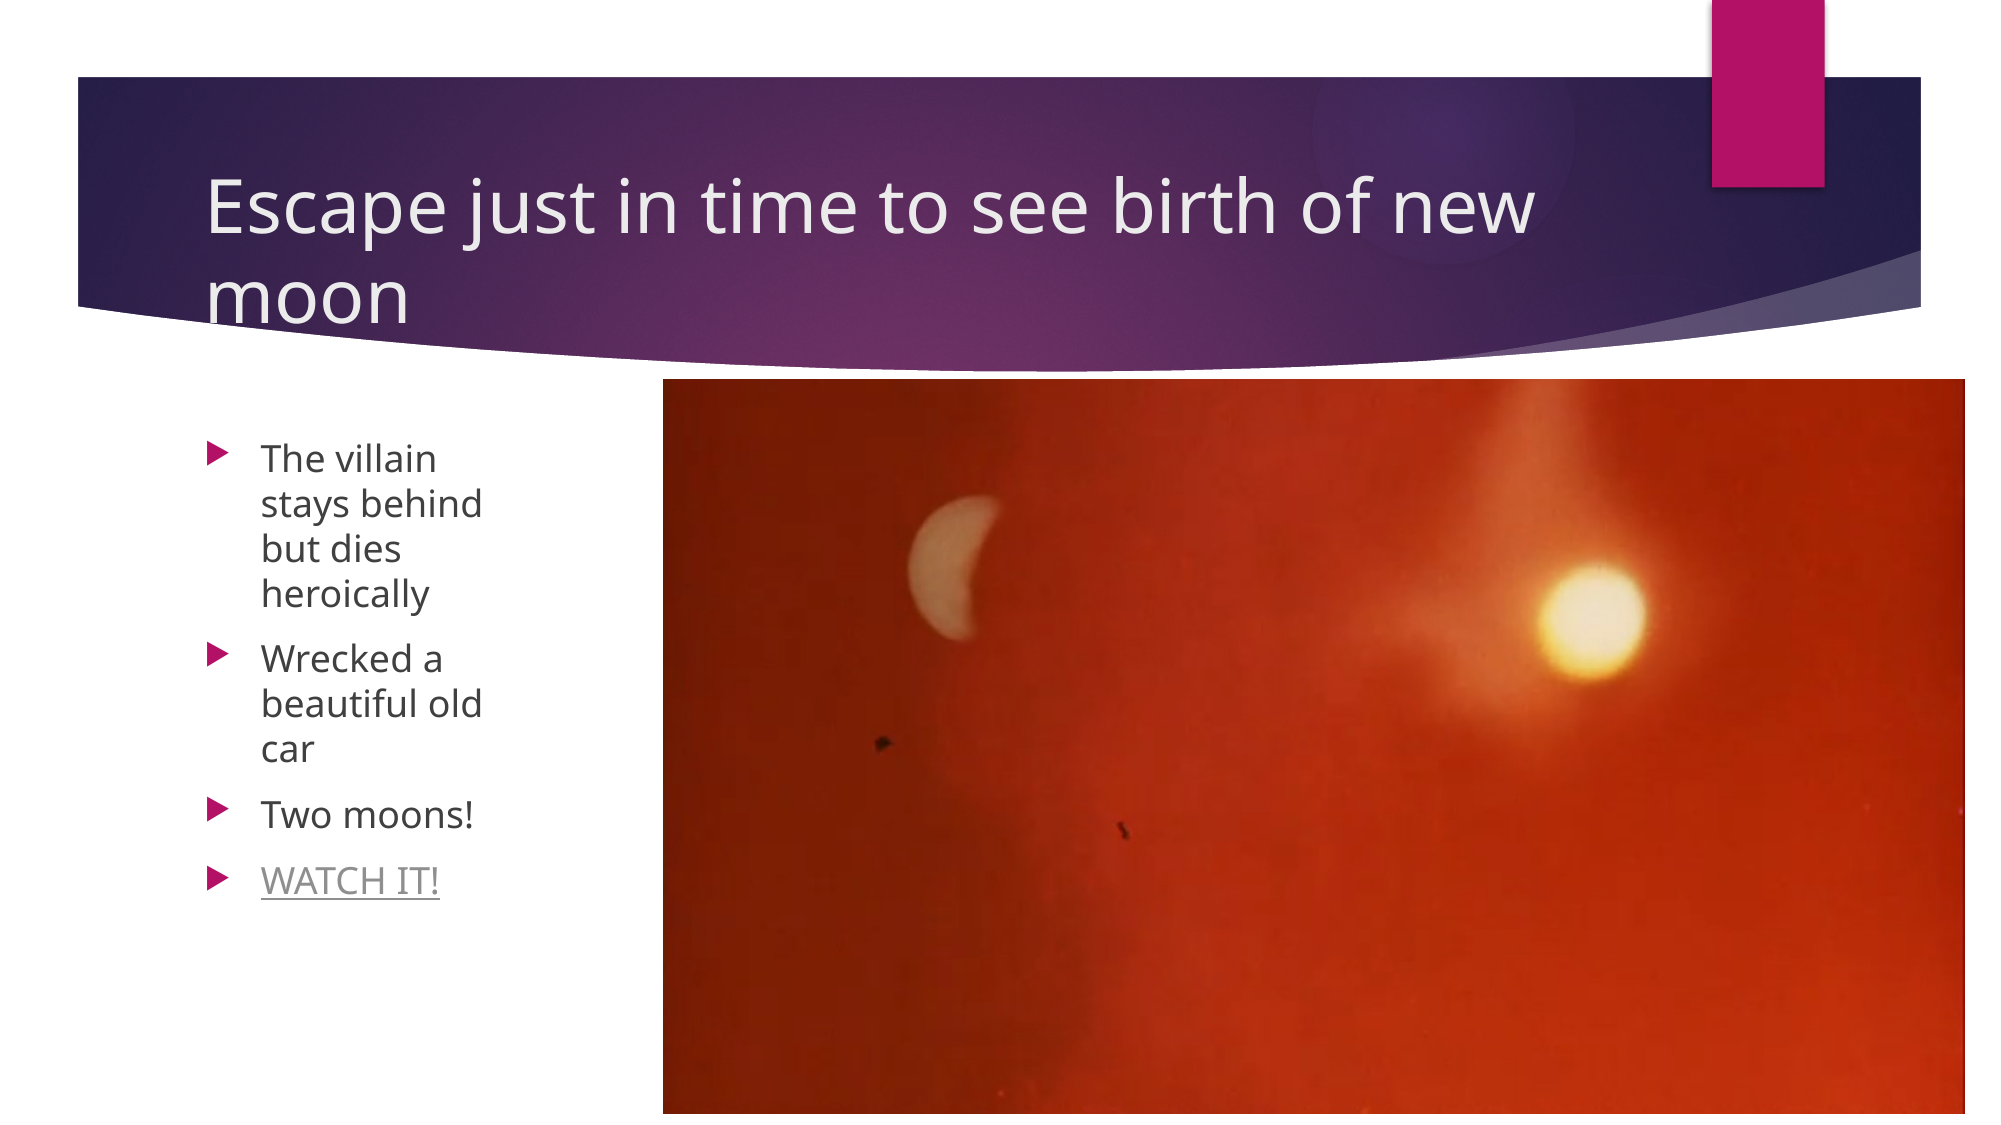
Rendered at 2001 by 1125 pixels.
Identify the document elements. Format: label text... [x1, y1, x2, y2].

list The villain stays behind but dies heroically Wrecked a beautiful old car Two moons! WATCH IT! [189, 427, 543, 988]
picture [662, 379, 1966, 1115]
title Escape just in time to see birth of new moon [189, 159, 1627, 338]
